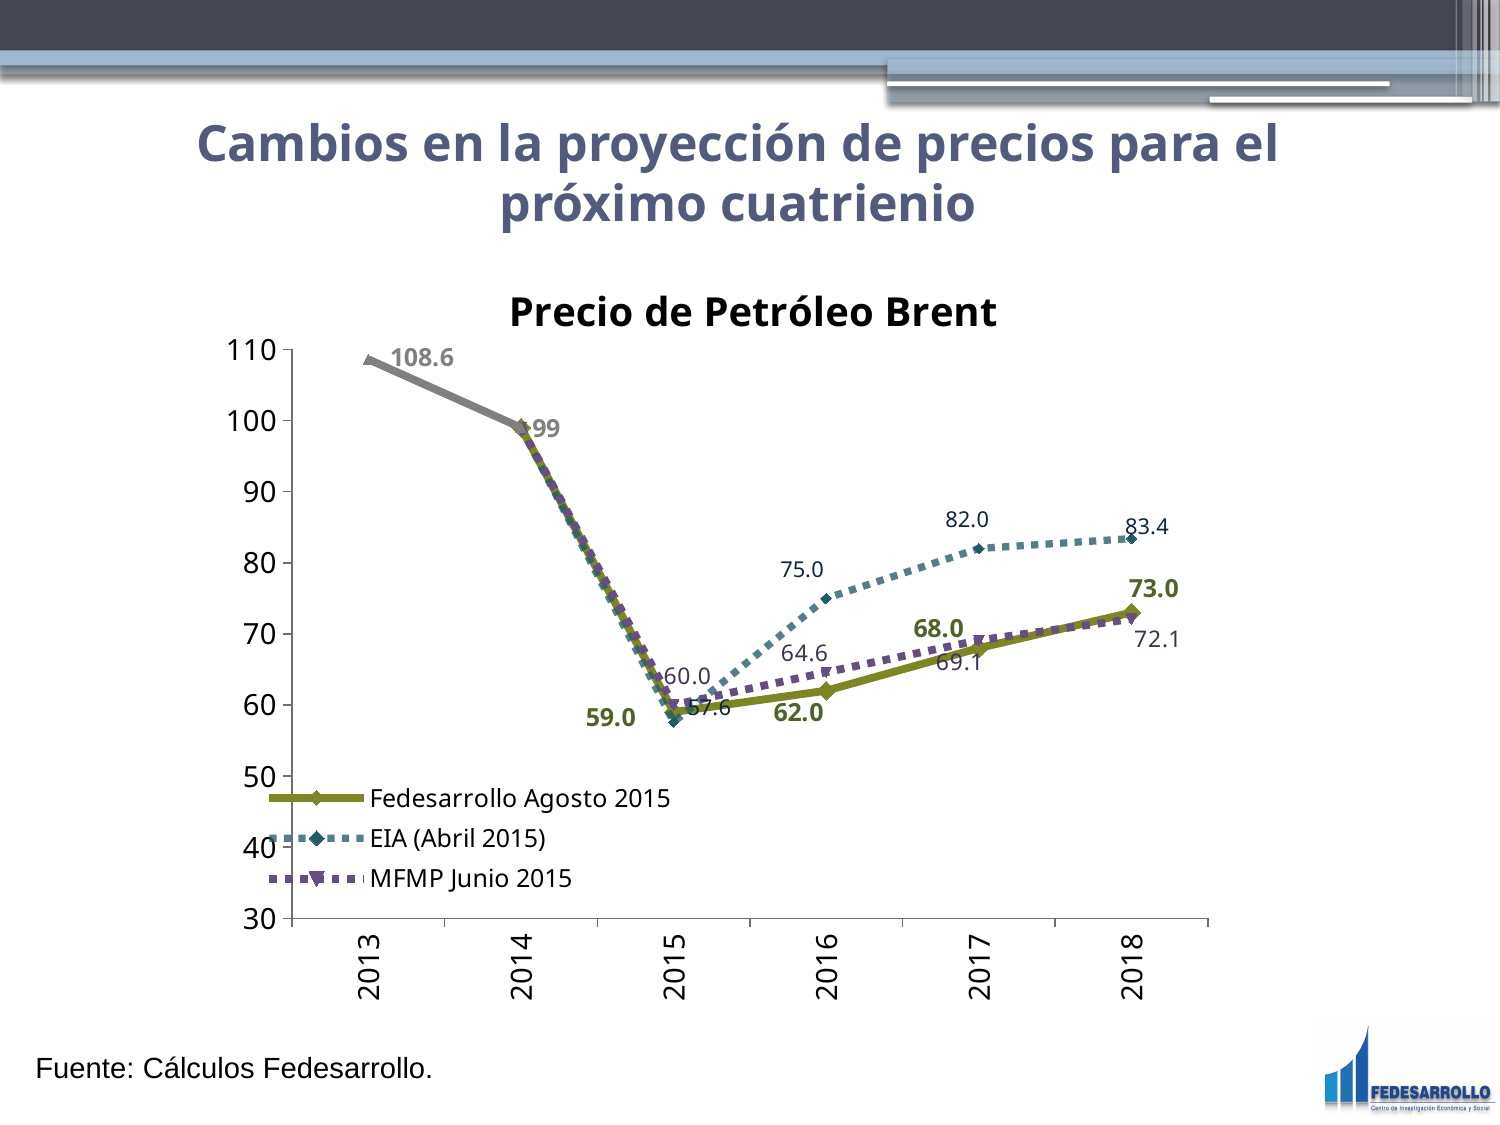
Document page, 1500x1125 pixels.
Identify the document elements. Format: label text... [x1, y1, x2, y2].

title Cambios en la proyección de precios para el próximo cuatrienio [164, 77, 1312, 266]
text_box Fuente: Cálculos Fedesarrollo. [20, 1042, 696, 1092]
picture [1311, 1017, 1500, 1118]
chart [145, 270, 1245, 1034]
